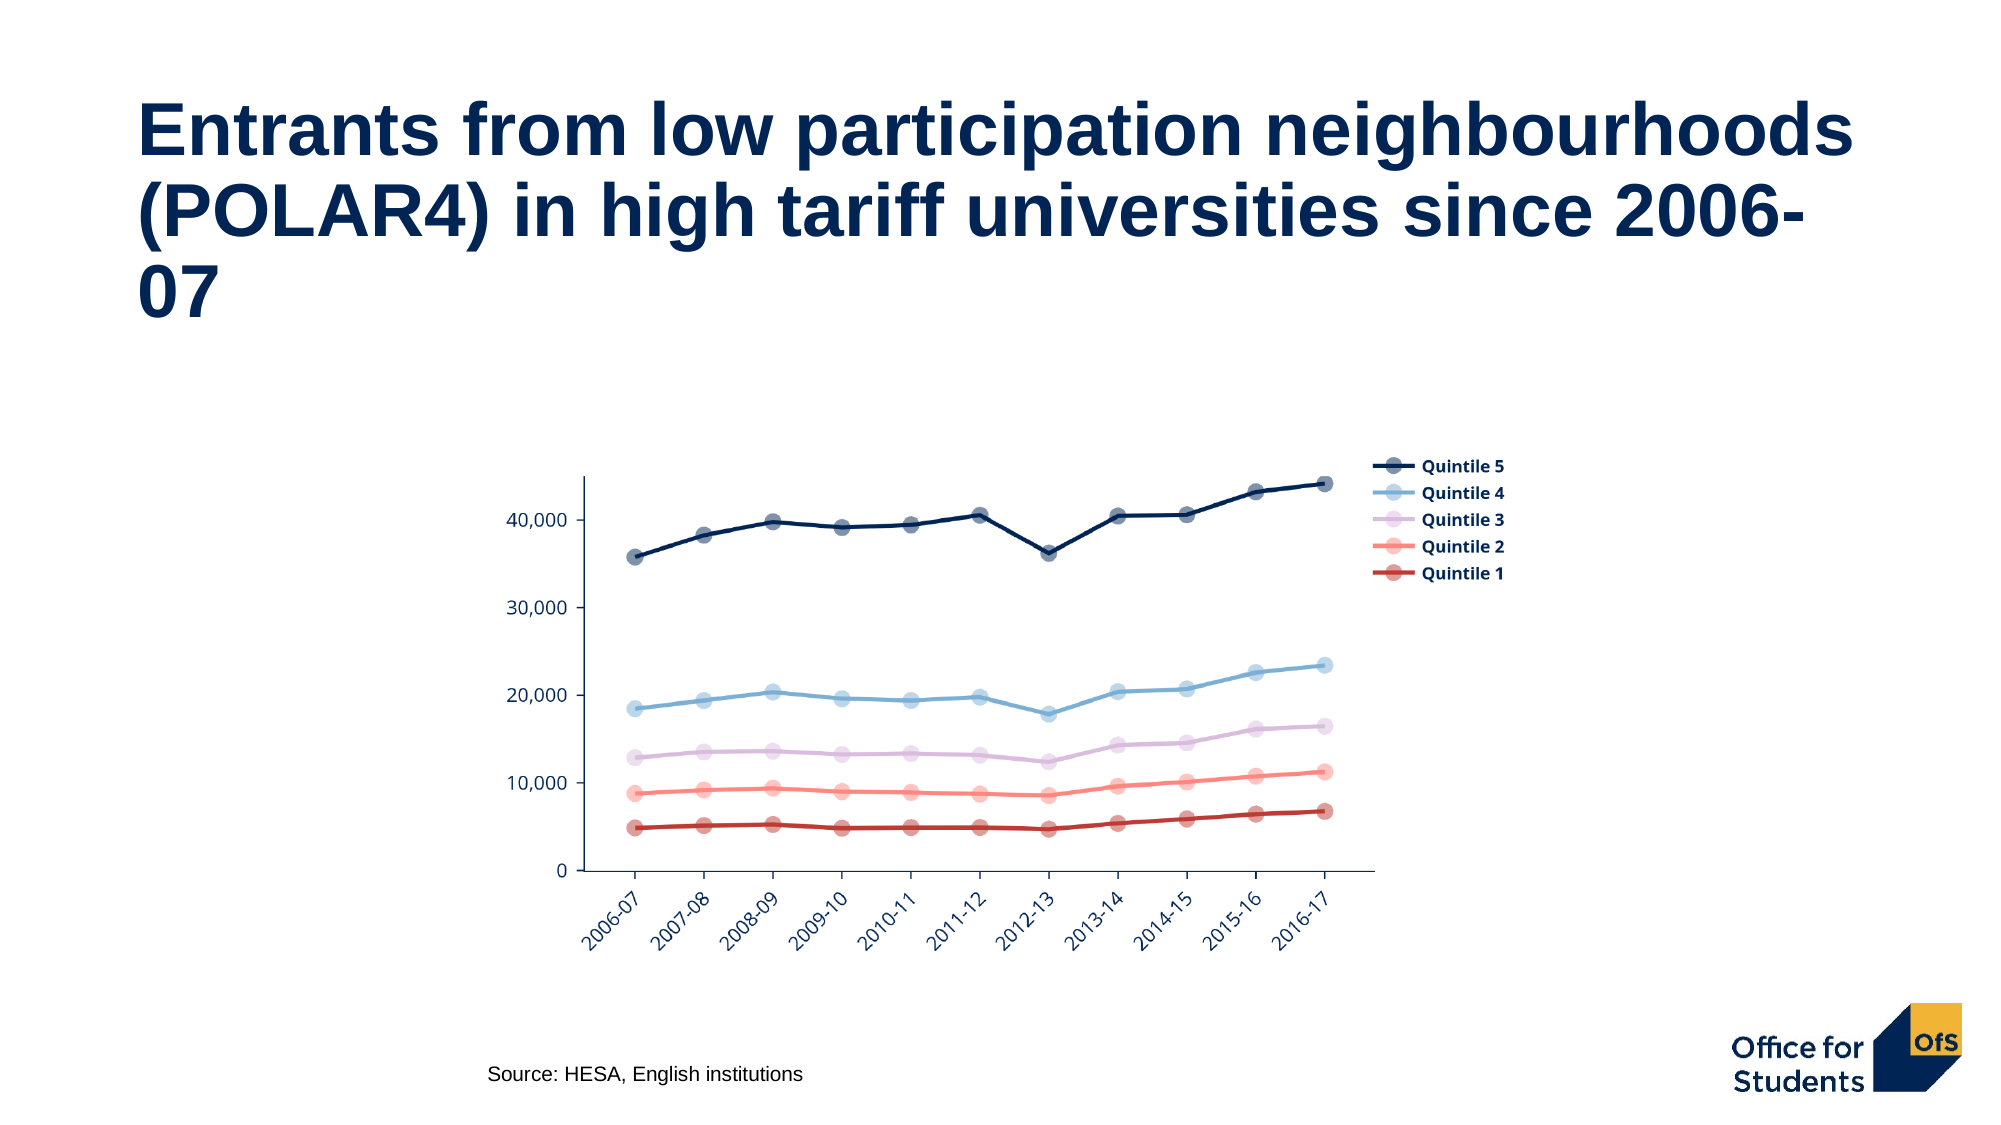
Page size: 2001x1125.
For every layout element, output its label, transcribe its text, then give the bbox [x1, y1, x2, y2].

picture [1732, 1003, 1962, 1092]
text_box Source: HESA, English institutions [472, 1053, 1048, 1094]
title Entrants from low participation neighbourhoods (POLAR4) in high tariff universities since 2006-07 [137, 91, 1863, 309]
picture [472, 335, 1528, 1011]
